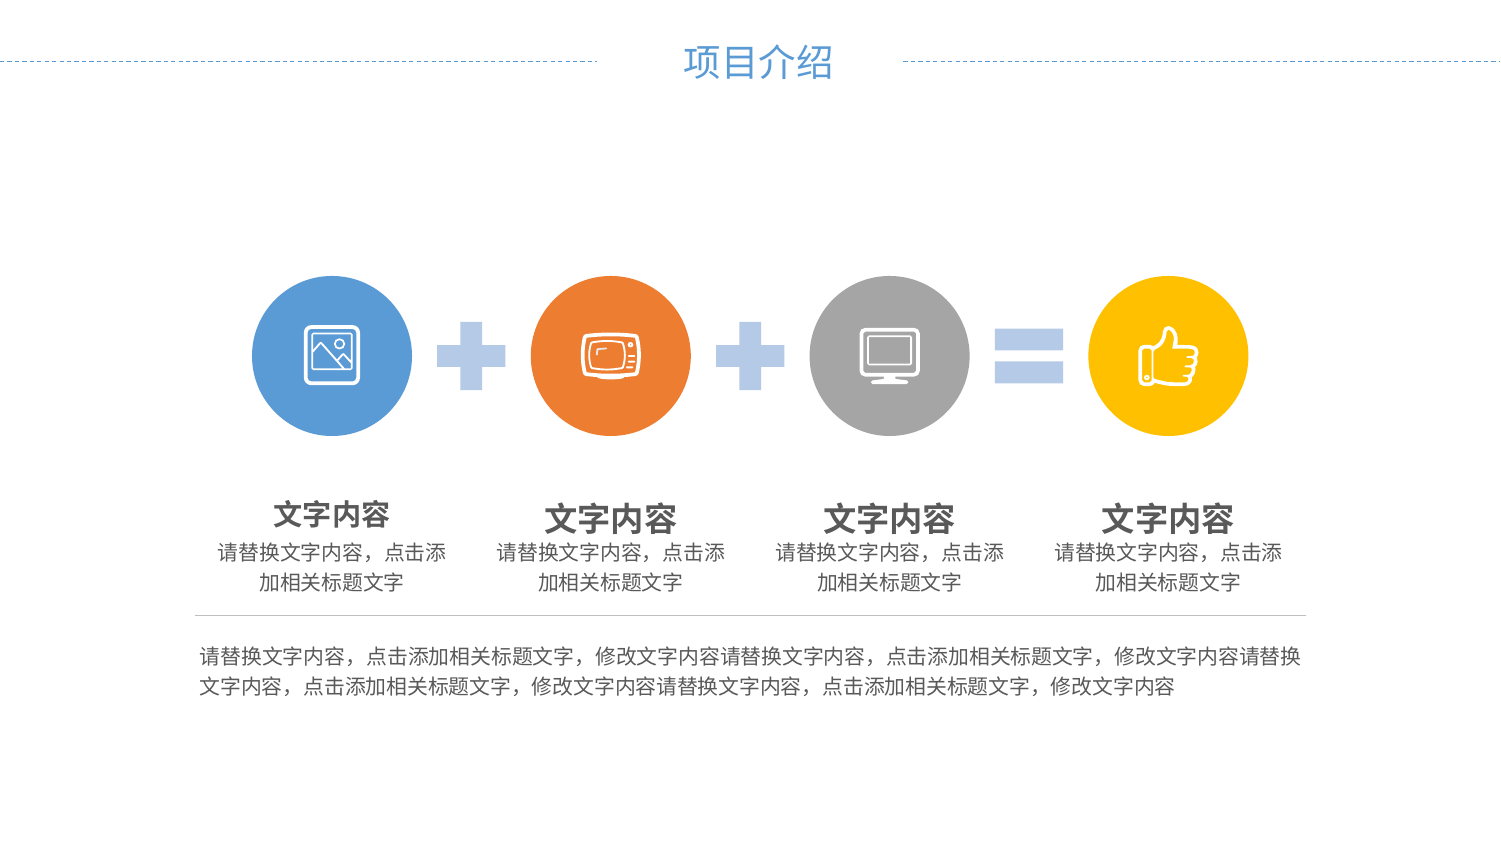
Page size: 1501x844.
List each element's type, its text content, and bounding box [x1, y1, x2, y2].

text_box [252, 275, 1249, 436]
text_box 请替换文字内容，点击添加相关标题文字，修改文字内容请替换文字内容，点击添加相关标题文字，修改文字内容请替换文字内容，点击添加相关标题文字，修改文字内容请替换文字内容，点击添加相关标题文字，修改文字内容 [199, 638, 1301, 717]
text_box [492, 489, 730, 596]
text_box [770, 489, 1009, 596]
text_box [213, 489, 451, 596]
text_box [1049, 489, 1288, 596]
